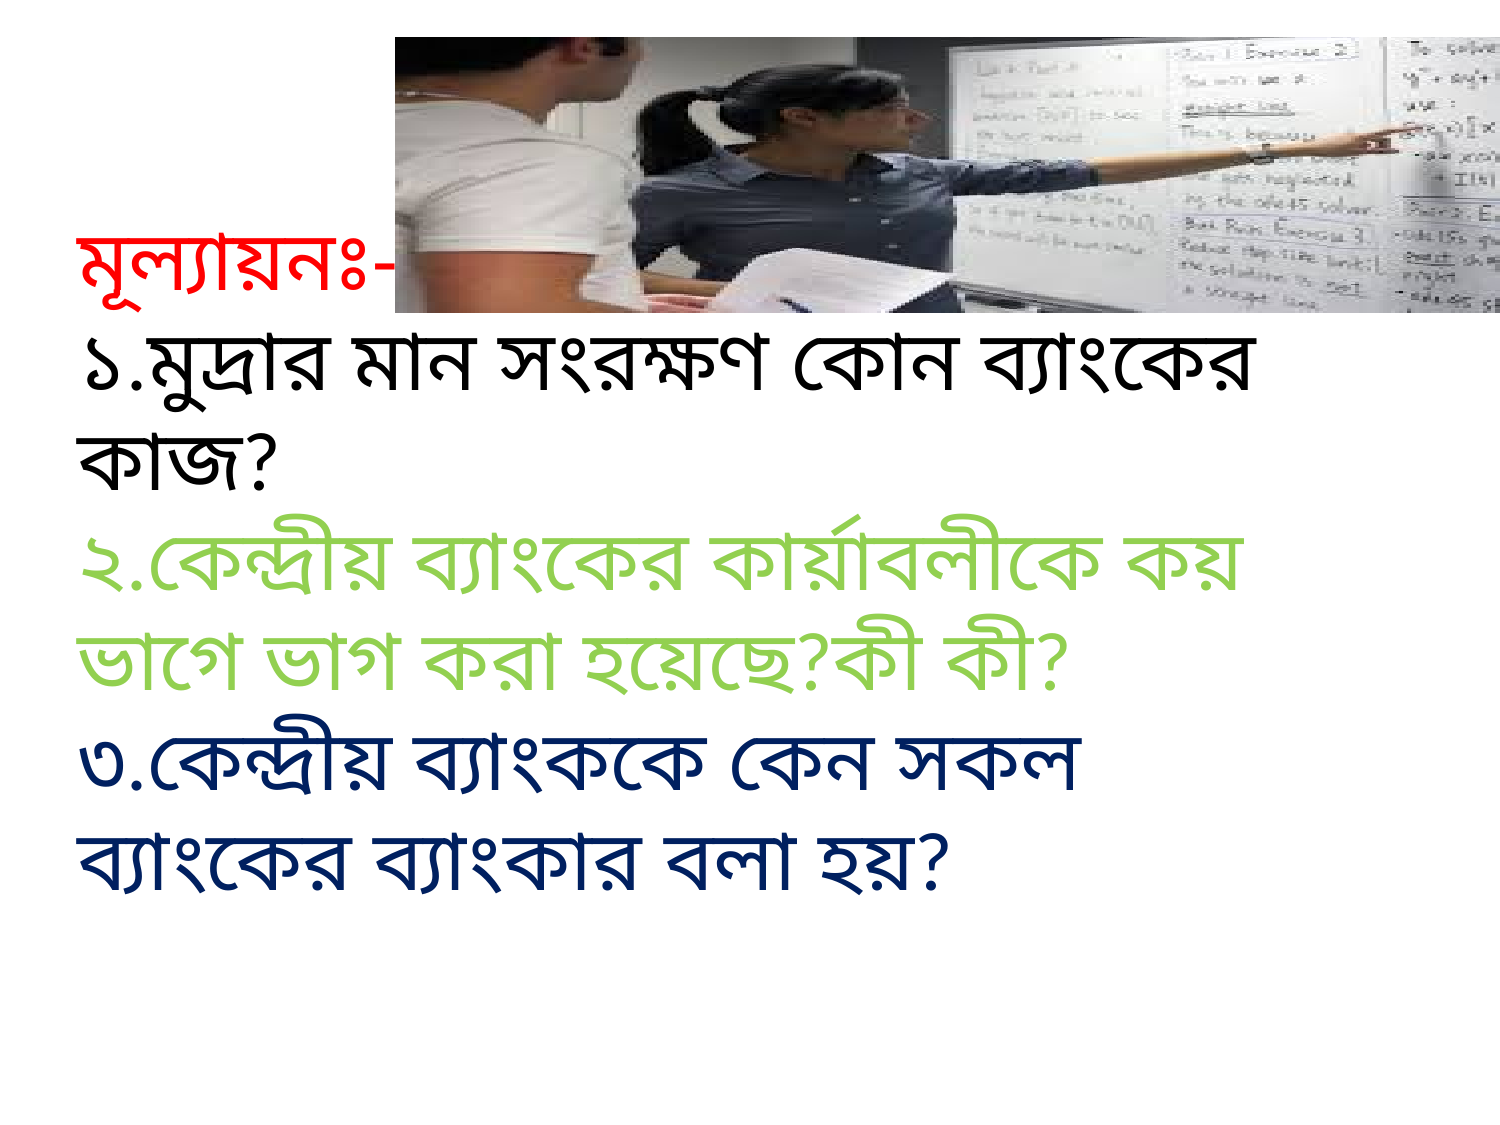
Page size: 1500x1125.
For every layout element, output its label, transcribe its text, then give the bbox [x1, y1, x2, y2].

picture [394, 37, 1500, 313]
text_box মূল্যায়নঃ- ১.মুদ্রার মান সংরক্ষণ কোন ব্যাংকের কাজ? ২.কেন্দ্রীয় ব্যাংকের কার্য়াবলীকে কয় ভাগে ভাগ করা হয়েছে?কী কী? ৩.কেন্দ্রীয় ব্যাংককে কেন সকল ব্যাংকের ব্যাংকার বলা হয়? [62, 200, 1313, 915]
